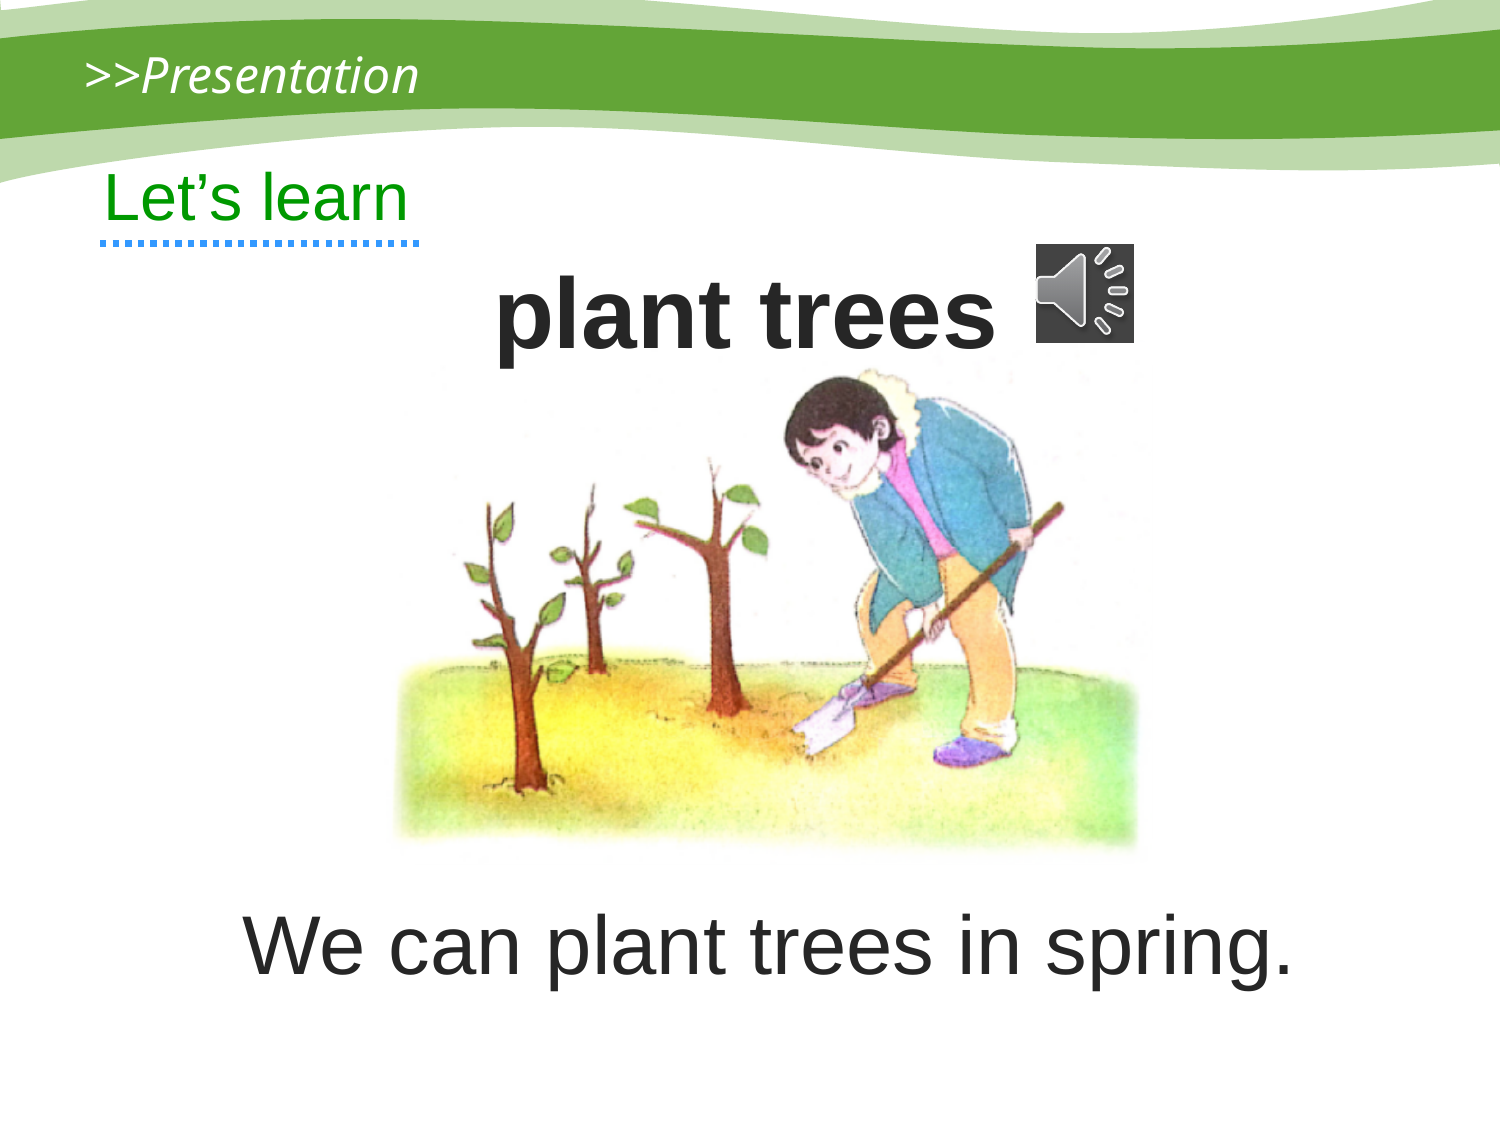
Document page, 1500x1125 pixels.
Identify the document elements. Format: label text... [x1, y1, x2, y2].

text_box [478, 181, 1135, 379]
title >>Presentation [68, 42, 1429, 158]
text_box We can plant trees in spring. [227, 834, 1332, 999]
text_box Let’s learn [88, 158, 514, 232]
picture [383, 337, 1153, 865]
